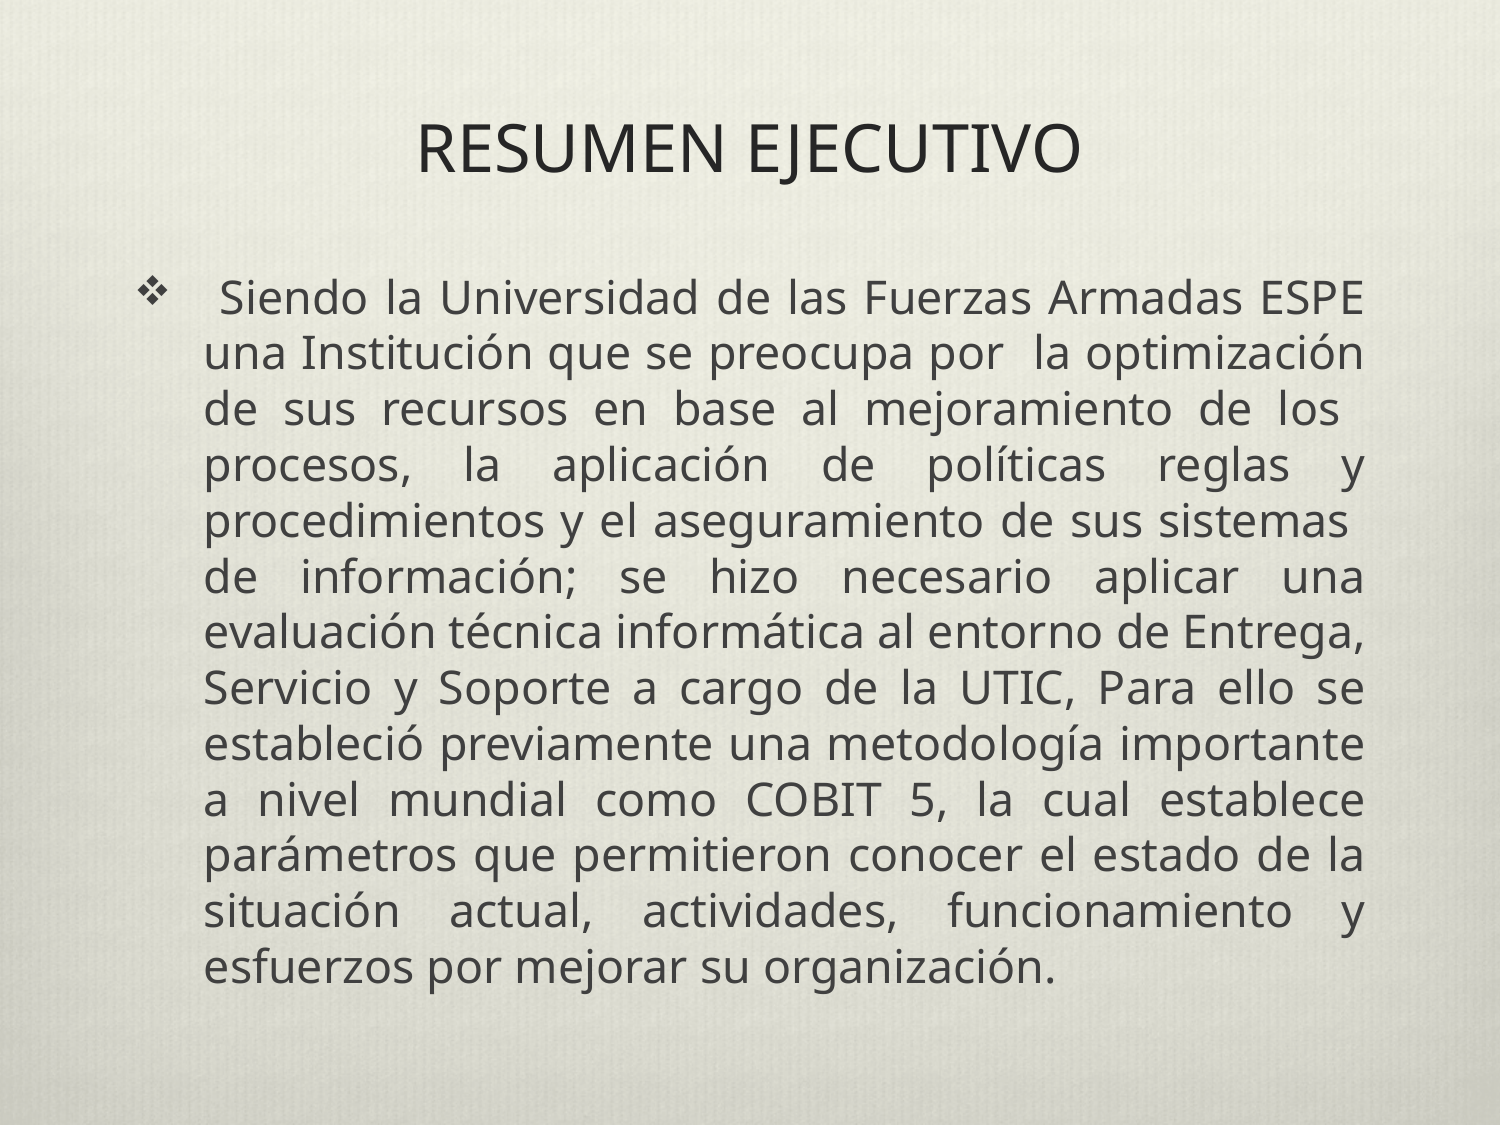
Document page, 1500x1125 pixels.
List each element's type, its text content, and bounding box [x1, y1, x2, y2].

list Siendo la Universidad de las Fuerzas Armadas ESPE una Institución que se preocupa por la optimización de sus recursos en base al mejoramiento de los procesos, la aplicación de políticas reglas y procedimientos y el aseguramiento de sus sistemas de información; se hizo necesario aplicar una evaluación técnica informática al entorno de Entrega, Servicio y Soporte a cargo de la UTIC, Para ello se estableció previamente una metodología importante a nivel mundial como COBIT 5, la cual establece parámetros que permitieron conocer el estado de la situación actual, actividades, funcionamiento y esfuerzos por mejorar su organización. [119, 260, 1381, 1011]
title RESUMEN EJECUTIVO [119, 51, 1381, 240]
